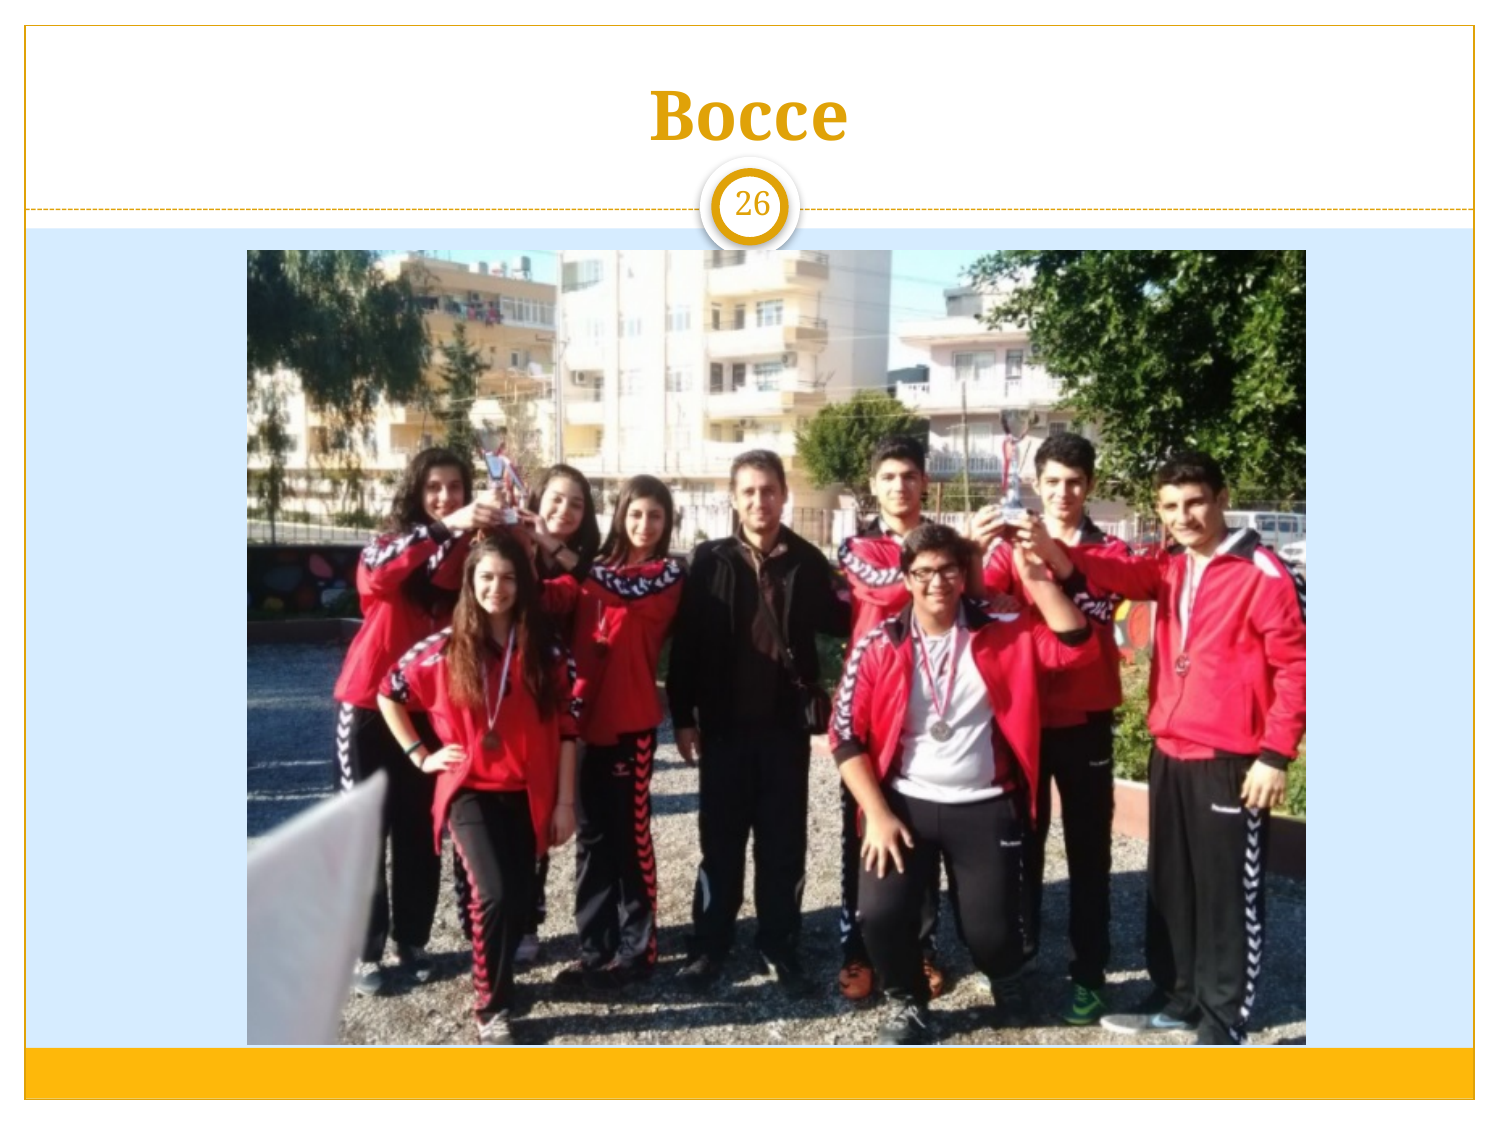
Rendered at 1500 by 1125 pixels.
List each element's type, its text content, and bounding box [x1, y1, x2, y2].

slide_number 26 [715, 168, 791, 241]
title Bocce [49, 37, 1450, 162]
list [246, 250, 1306, 1045]
